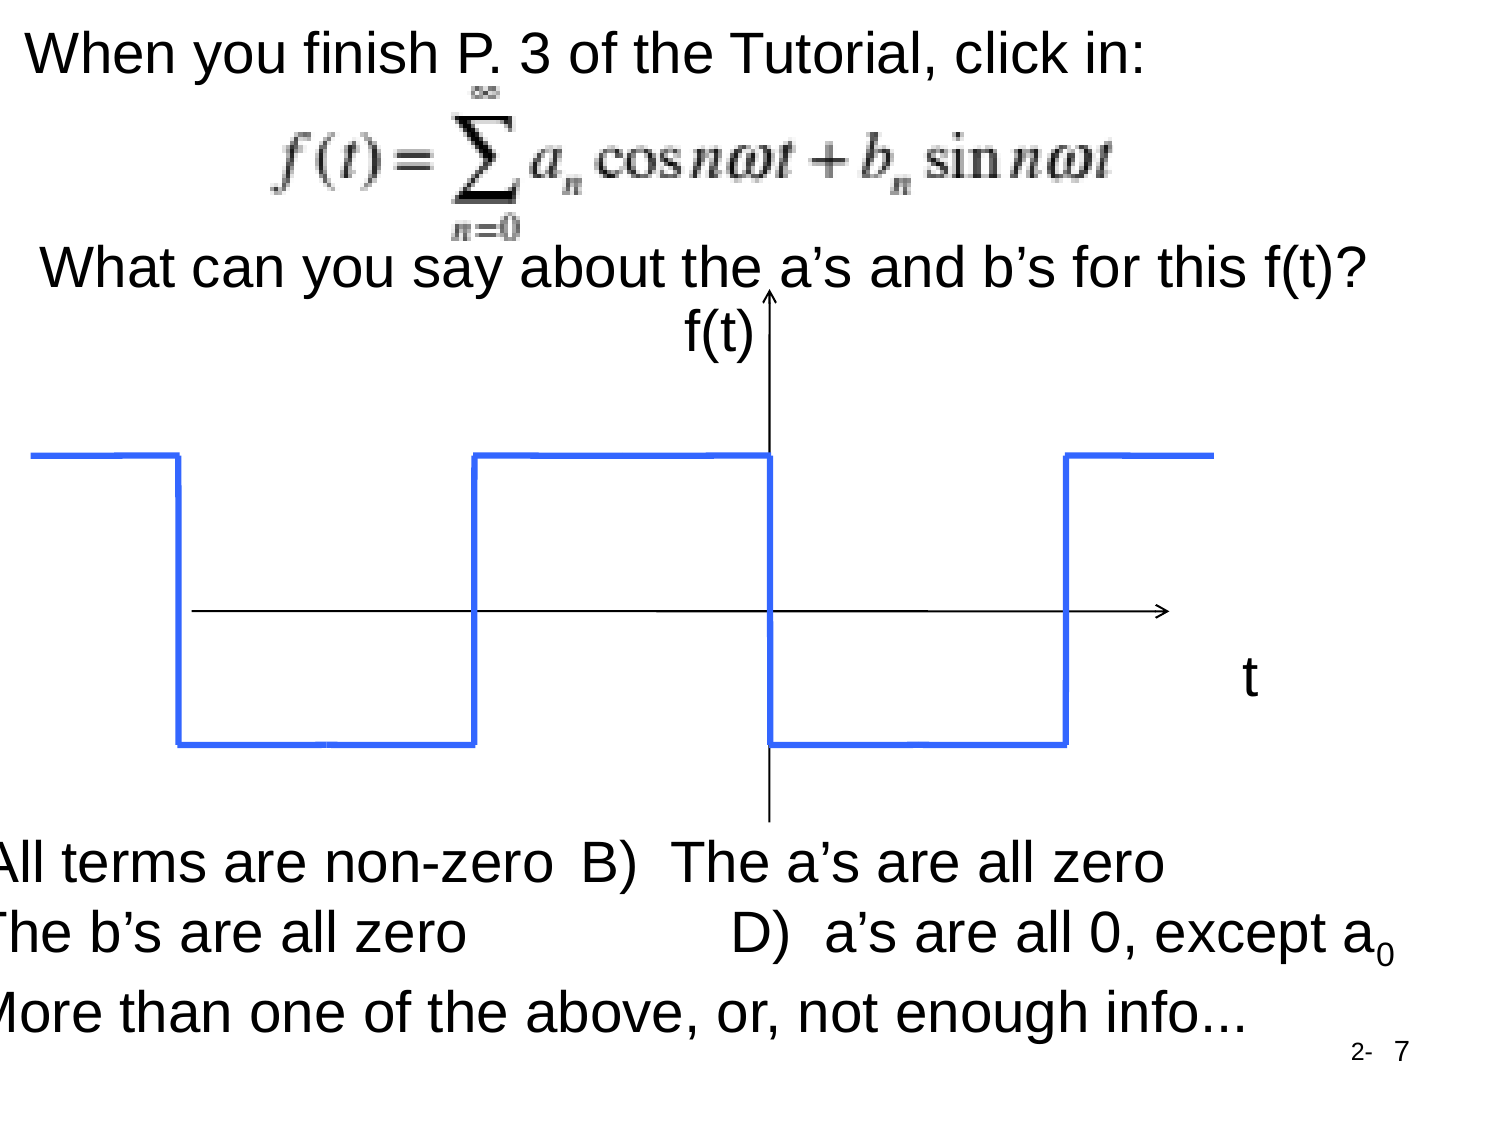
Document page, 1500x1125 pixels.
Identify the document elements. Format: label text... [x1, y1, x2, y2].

text_box What can you say about the a’s and b’s for this f(t)? [24, 222, 1445, 307]
text_box f(t) [669, 286, 772, 371]
text_box t [1227, 630, 1275, 716]
text_box When you finish P. 3 of the Tutorial, click in: [10, 8, 1180, 94]
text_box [30, 455, 1215, 746]
slide_number 7 [1074, 1052, 1426, 1103]
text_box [261, 66, 1114, 246]
text_box All terms are non-zero B) The a’s are all zero C) The b’s are all zero D) a’s are all 0, except a0 E) More than one of the above, or, not enough info... [0, 816, 1500, 1052]
